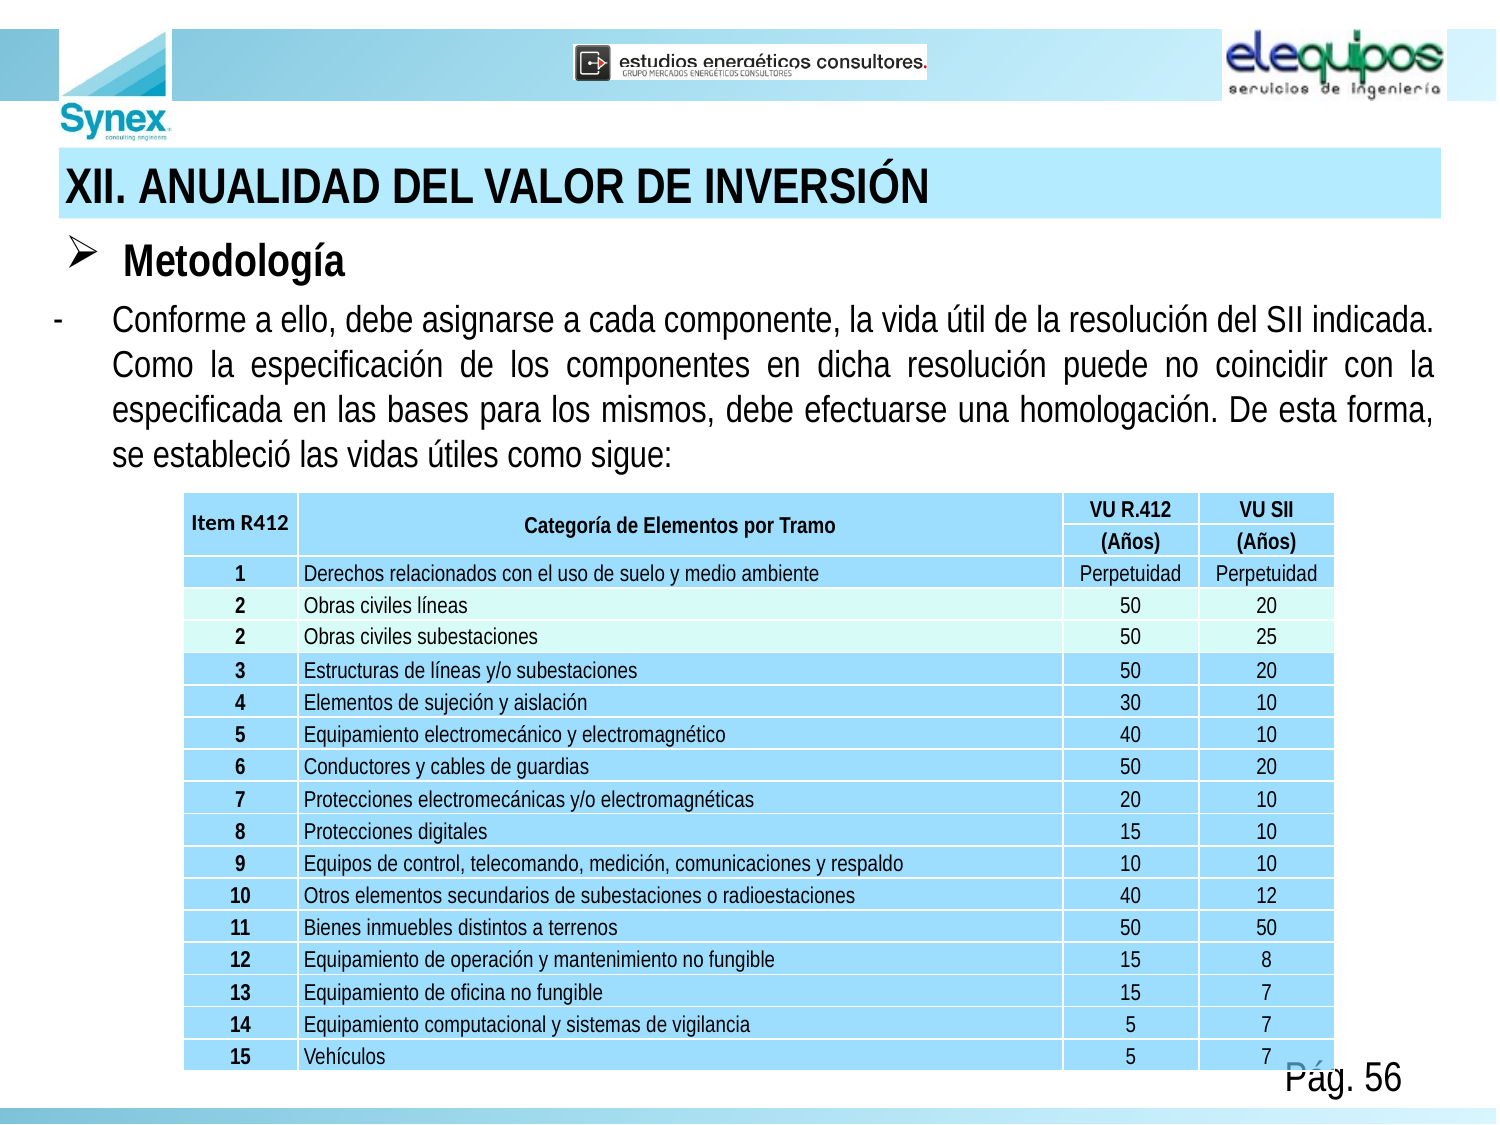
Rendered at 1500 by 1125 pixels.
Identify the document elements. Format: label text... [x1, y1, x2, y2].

table_cell 6 [184, 750, 297, 780]
table_cell Equipamiento computacional y sistemas de vigilancia [299, 1007, 1062, 1038]
table_cell 40 [1064, 879, 1198, 909]
table_cell 7 [1200, 975, 1334, 1006]
table_cell Equipamiento de oficina no fungible [299, 975, 1062, 1006]
table_cell 11 [184, 911, 297, 941]
text_box Pág. 56 [1269, 1051, 1418, 1099]
table_header VU R.412 [1064, 493, 1198, 523]
table_cell 50 [1064, 621, 1198, 652]
table_cell 5 [184, 718, 297, 748]
table_cell 5 [1064, 1007, 1198, 1038]
table_cell Protecciones electromecánicas y/o electromagnéticas [299, 782, 1062, 813]
table_cell 15 [1064, 814, 1198, 845]
table_cell 2 [184, 589, 297, 619]
table_cell Bienes inmuebles distintos a terrenos [299, 911, 1062, 941]
table_cell 3 [184, 653, 297, 684]
table_cell 7 [184, 782, 297, 813]
table_cell 15 [184, 1040, 297, 1070]
table_cell (Años) [1200, 525, 1334, 555]
text_box Conforme a ello, debe asignarse a cada componente, la vida útil de la resolución del SII indicada. Como la especificación de los componentes en dicha resolución puede no coincidir con la especificada en las bases para los mismos, debe efectuarse una homologación. De esta forma, se estableció las vidas útiles como sigue: [53, 295, 1435, 1001]
table_cell 14 [184, 1007, 297, 1038]
table_cell Estructuras de líneas y/o subestaciones [299, 653, 1062, 684]
table_cell 13 [184, 975, 297, 1006]
table_cell 50 [1064, 653, 1198, 684]
table_cell 30 [1064, 686, 1198, 716]
text_box Metodología [58, 224, 1441, 292]
table_cell Equipamiento electromecánico y electromagnético [299, 718, 1062, 748]
table_cell 20 [1200, 653, 1334, 684]
table_cell 7 [1200, 1040, 1334, 1070]
table_cell 20 [1064, 782, 1198, 813]
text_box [58, 29, 1447, 142]
table_cell Derechos relacionados con el uso de suelo y medio ambiente [299, 557, 1062, 587]
table_cell Equipamiento de operación y mantenimiento no fungible [299, 943, 1062, 974]
table_cell (Años) [1064, 525, 1198, 555]
table_cell 15 [1064, 975, 1198, 1006]
table_cell 10 [1200, 782, 1334, 813]
table_cell 5 [1064, 1040, 1198, 1070]
table_header Item R412 [184, 493, 297, 555]
table_cell 12 [1200, 879, 1334, 909]
table_cell Vehículos [299, 1040, 1062, 1070]
table_cell 10 [1200, 847, 1334, 877]
table_cell Elementos de sujeción y aislación [299, 686, 1062, 716]
table_header Categoría de Elementos por Tramo [299, 493, 1062, 555]
table_cell 50 [1064, 750, 1198, 780]
table_cell 50 [1064, 589, 1198, 619]
table_cell 10 [1200, 718, 1334, 748]
table_cell 9 [184, 847, 297, 877]
table_cell 7 [1200, 1007, 1334, 1038]
table_cell 8 [1200, 943, 1334, 974]
table_cell 12 [184, 943, 297, 974]
table_cell 2 [184, 621, 297, 652]
table_cell 15 [1064, 943, 1198, 974]
table_cell Equipos de control, telecomando, medición, comunicaciones y respaldo [299, 847, 1062, 877]
table_cell Perpetuidad [1064, 557, 1198, 587]
table_cell 10 [1200, 686, 1334, 716]
table_cell Perpetuidad [1200, 557, 1334, 587]
table_cell 25 [1200, 621, 1334, 652]
text_box XII. ANUALIDAD DEL VALOR DE INVERSIÓN [58, 149, 1441, 219]
table_cell Protecciones digitales [299, 814, 1062, 845]
table_cell 50 [1064, 911, 1198, 941]
table_cell 10 [1064, 847, 1198, 877]
table_cell 50 [1200, 911, 1334, 941]
table_cell 40 [1064, 718, 1198, 748]
table_cell Obras civiles líneas [299, 589, 1062, 619]
table_cell 4 [184, 686, 297, 716]
table_cell 10 [1200, 814, 1334, 845]
table_cell 10 [184, 879, 297, 909]
table_cell Conductores y cables de guardias [299, 750, 1062, 780]
table_header VU SII [1200, 493, 1334, 523]
table_cell 20 [1200, 589, 1334, 619]
table_cell 8 [184, 814, 297, 845]
table_cell Obras civiles subestaciones [299, 621, 1062, 652]
table_cell Otros elementos secundarios de subestaciones o radioestaciones [299, 879, 1062, 909]
table_cell 1 [184, 557, 297, 587]
table_cell 20 [1200, 750, 1334, 780]
